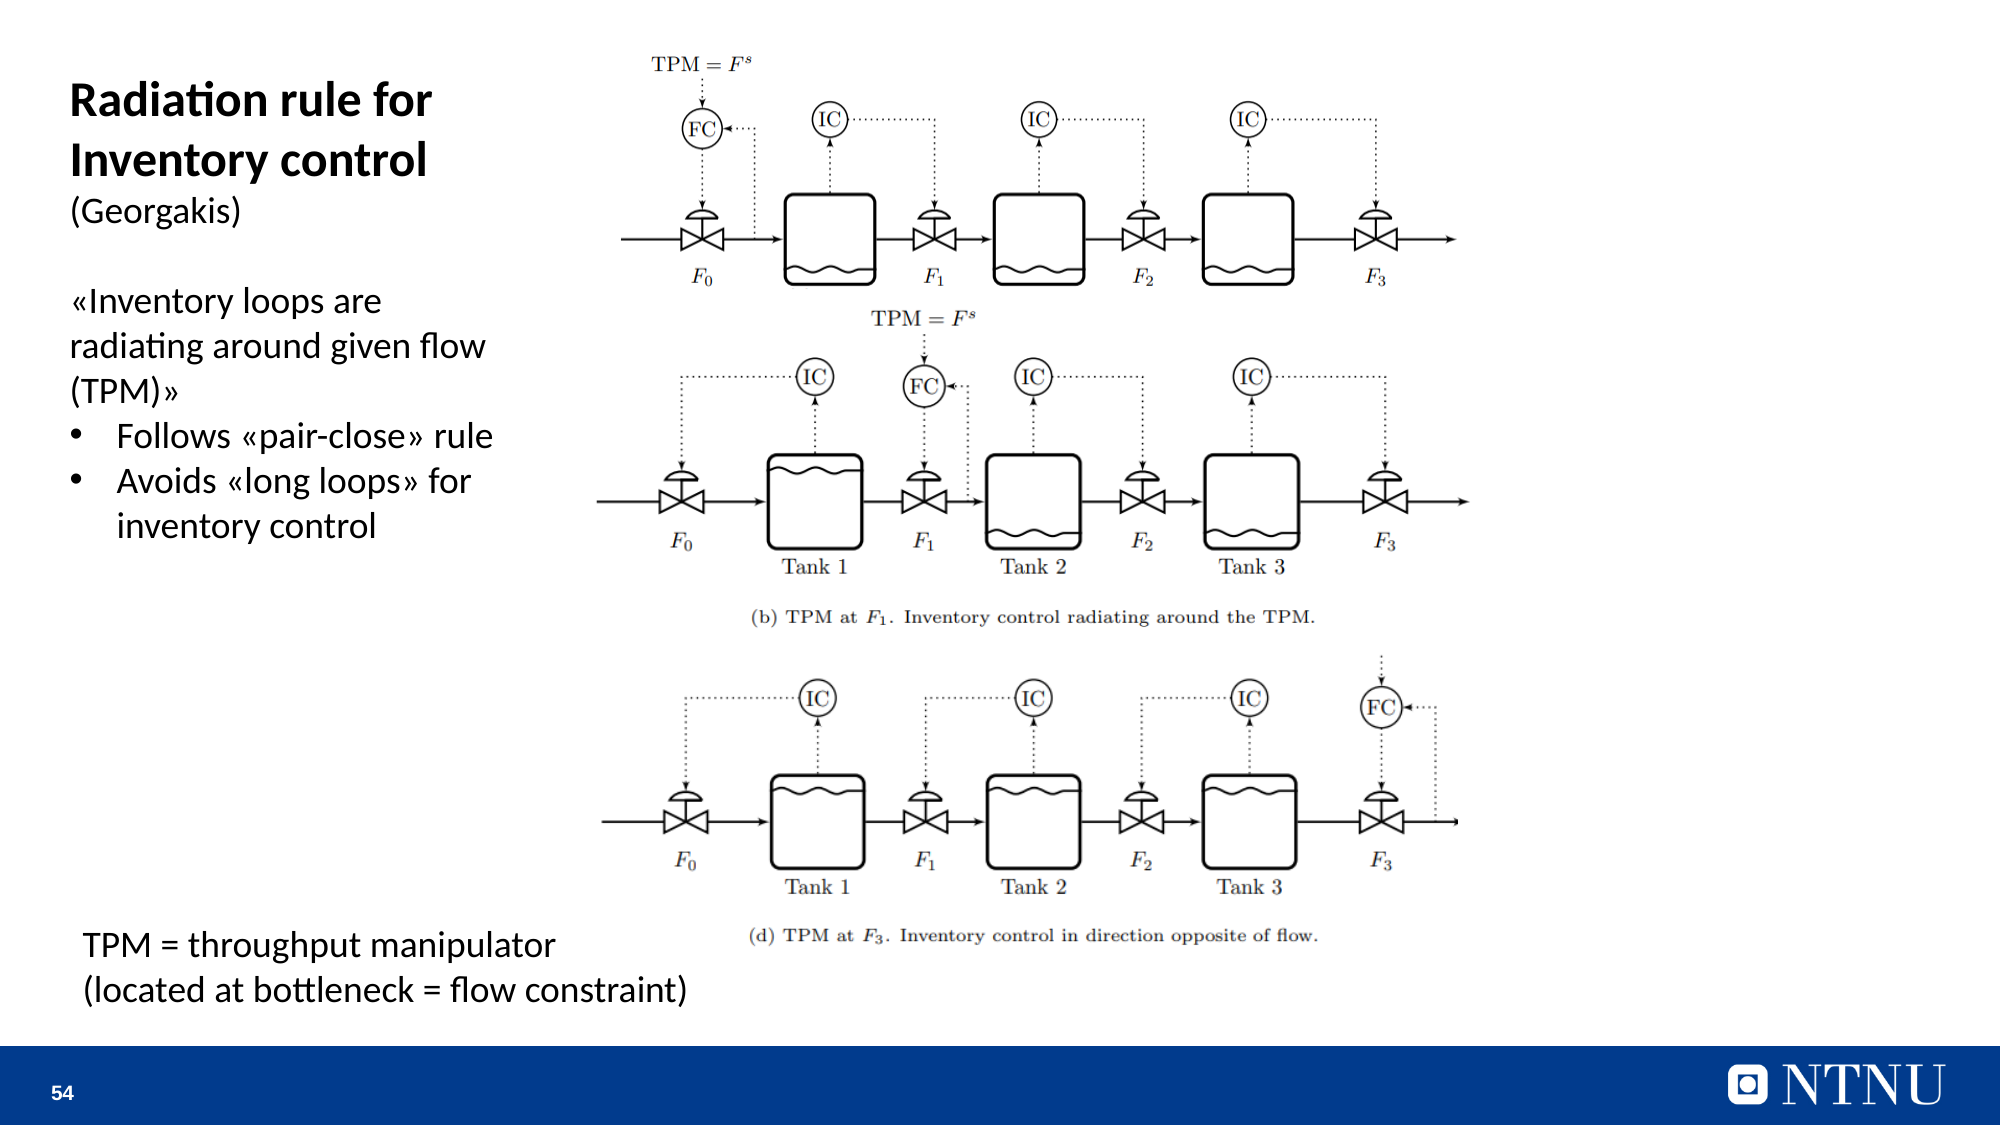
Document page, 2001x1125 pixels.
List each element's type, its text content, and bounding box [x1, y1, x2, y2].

picture [554, 21, 1518, 955]
text_box Radiation rule for Inventory control (Georgakis) «Inventory loops are radiating around given flow (TPM)» Follows «pair-close» rule Avoids «long loops» for inventory control [54, 58, 536, 554]
picture [0, 1046, 2000, 1125]
text_box TPM = throughput manipulator (located at bottleneck = flow constraint) [67, 867, 704, 1063]
